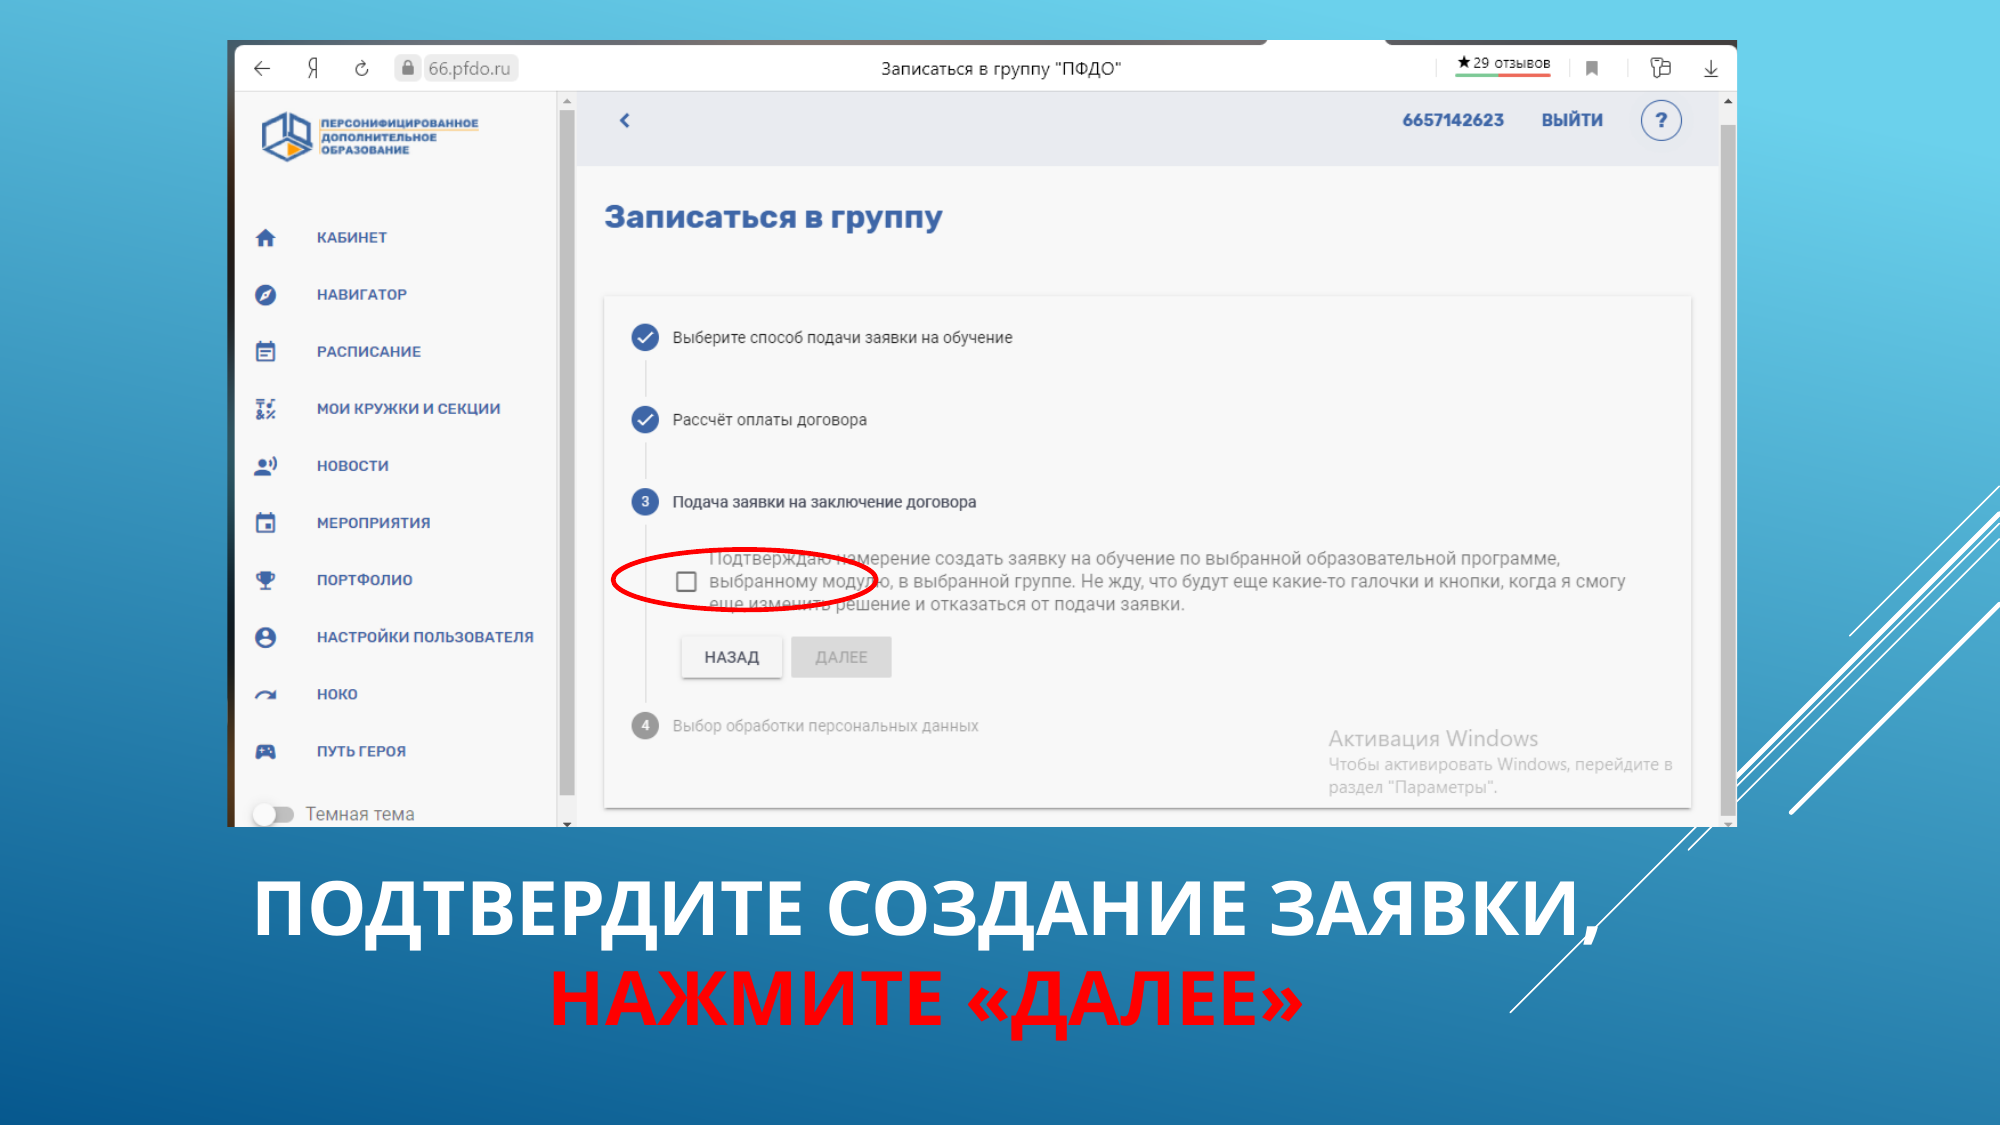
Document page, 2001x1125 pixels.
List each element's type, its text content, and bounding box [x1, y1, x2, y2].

title подтвердите создание заявки, нажмите «далее» [227, 828, 1628, 1075]
picture [227, 39, 1738, 828]
